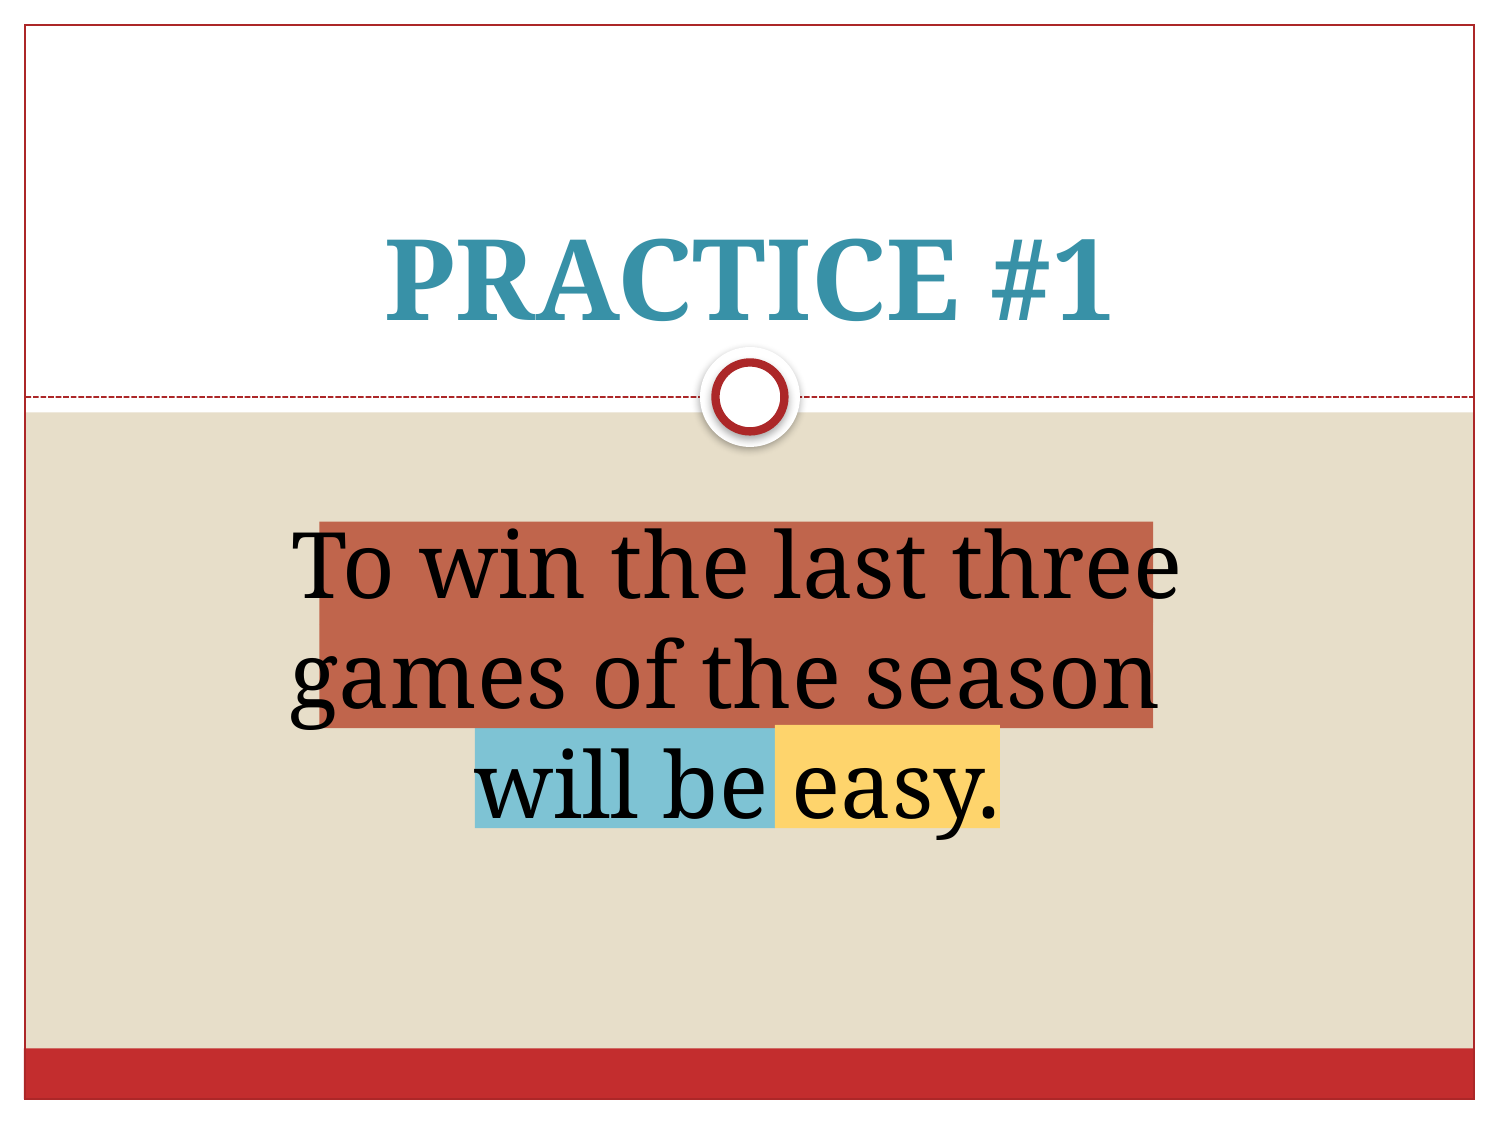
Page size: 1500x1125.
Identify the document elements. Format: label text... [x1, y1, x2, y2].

text_box To win the last three games of the season will be easy. [187, 499, 1288, 845]
title PRACTICE #1 [112, 62, 1388, 350]
